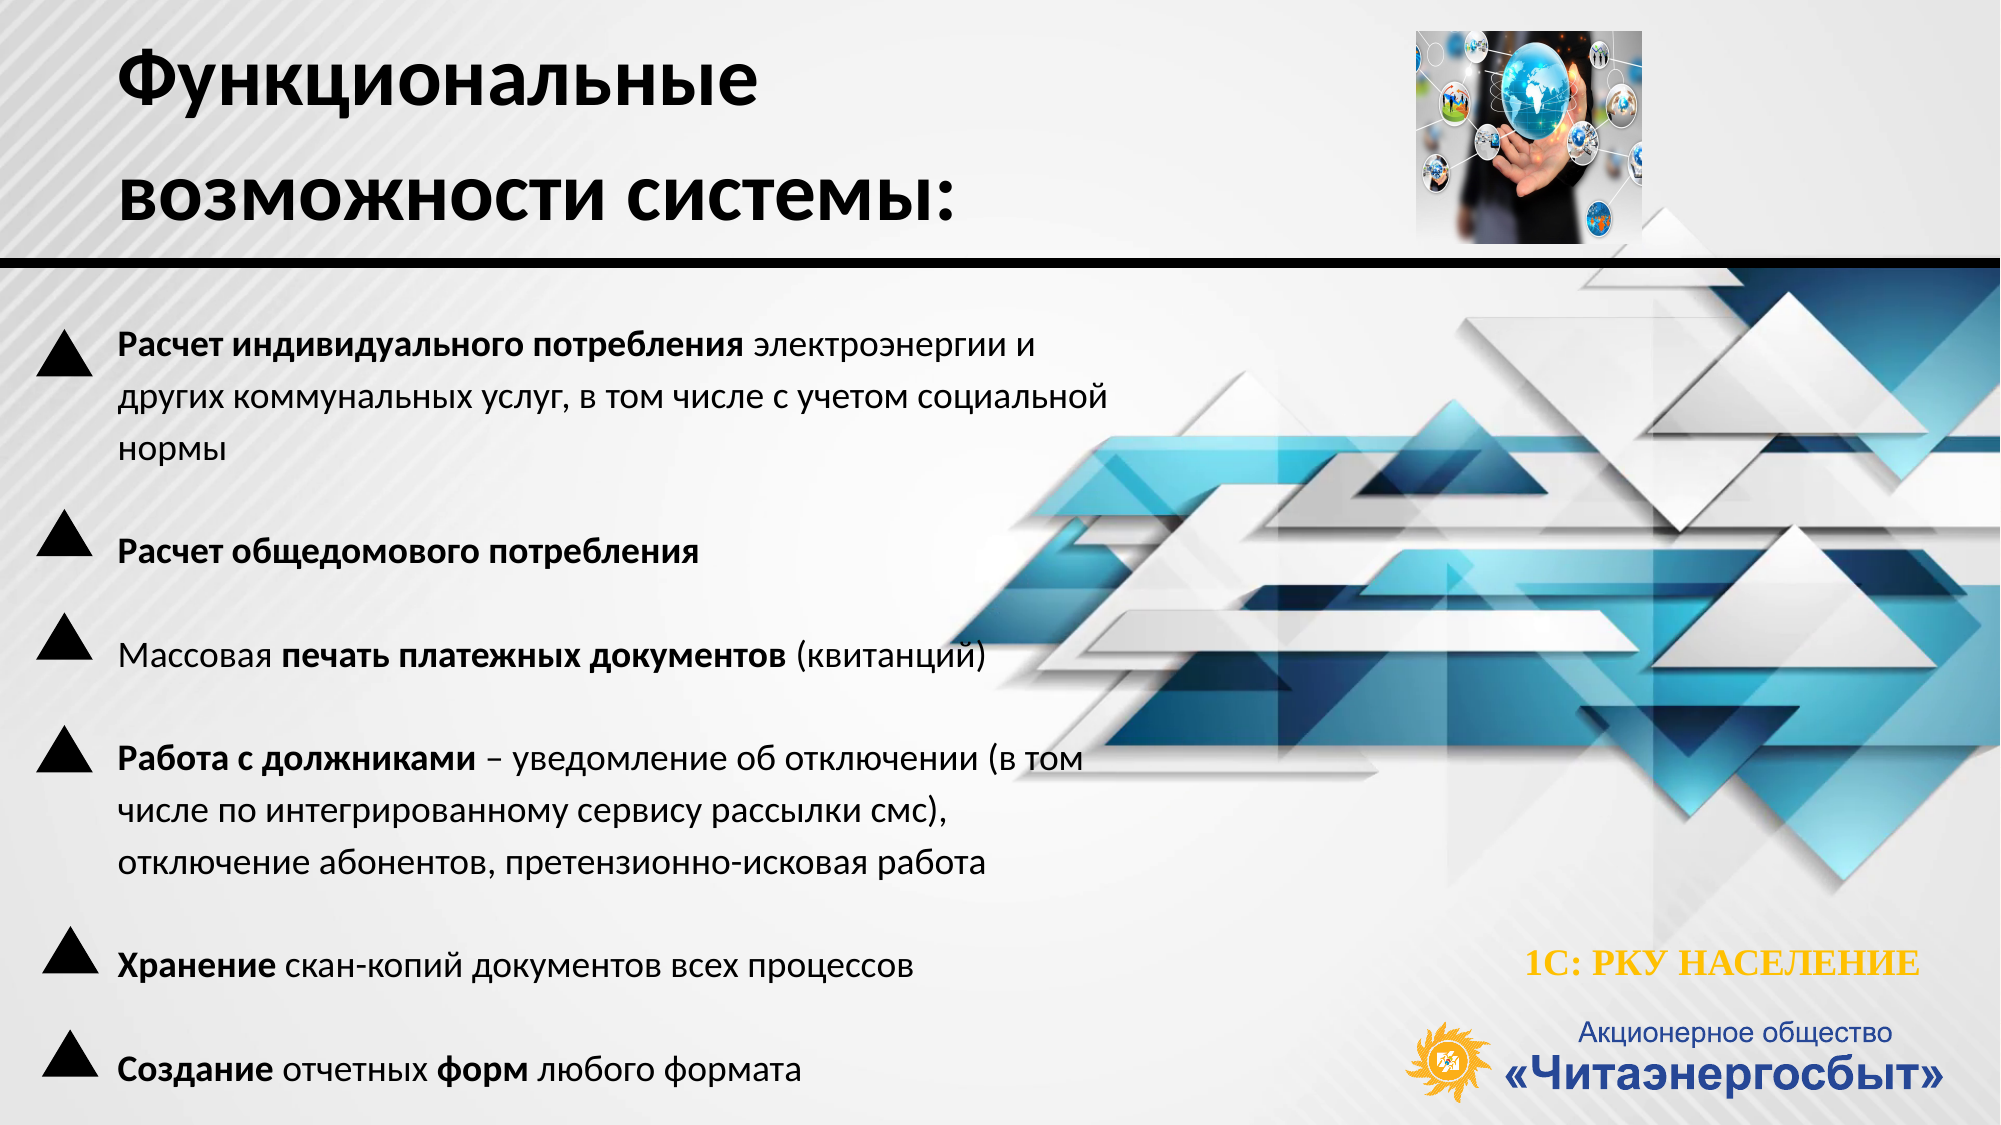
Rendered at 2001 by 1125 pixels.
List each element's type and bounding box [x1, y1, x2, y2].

list [0, 0, 2000, 1125]
text_box [1405, 930, 1989, 1104]
picture [1415, 30, 1642, 244]
